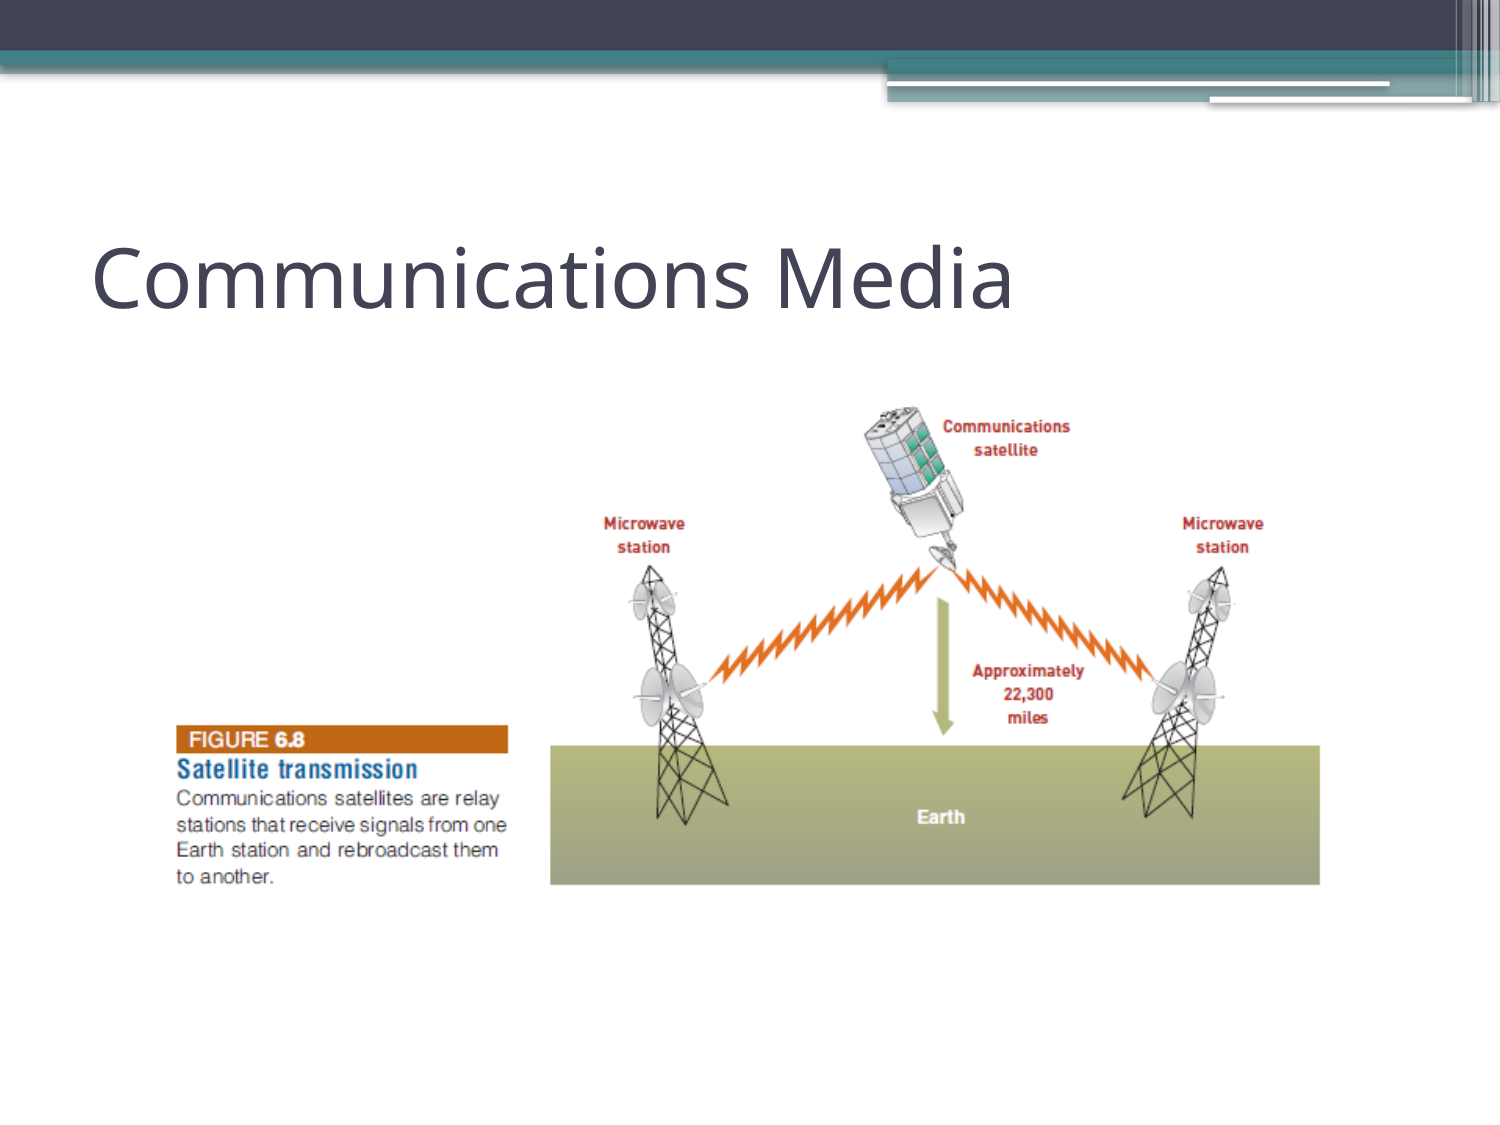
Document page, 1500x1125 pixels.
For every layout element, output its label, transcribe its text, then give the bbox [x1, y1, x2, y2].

title Communications Media [75, 187, 1425, 363]
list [172, 406, 1328, 894]
